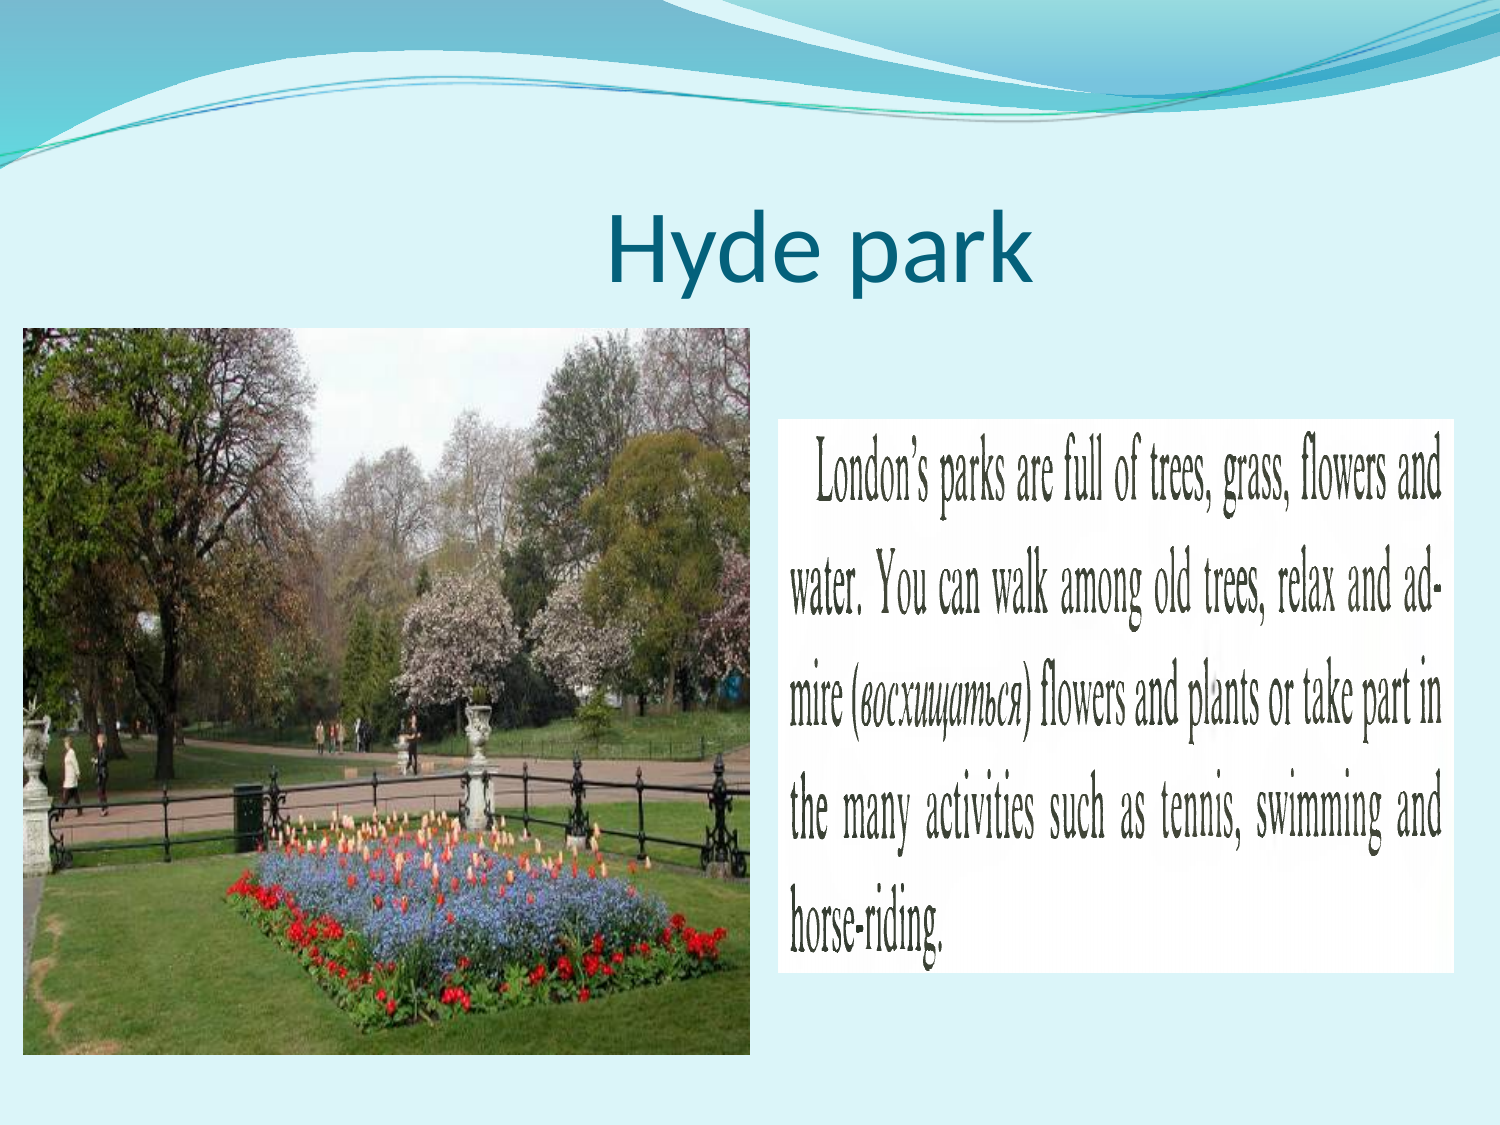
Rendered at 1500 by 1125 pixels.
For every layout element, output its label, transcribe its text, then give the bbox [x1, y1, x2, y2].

picture [0, 0, 1500, 168]
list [778, 419, 1454, 973]
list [23, 327, 751, 1055]
title Hyde park [74, 115, 1426, 304]
